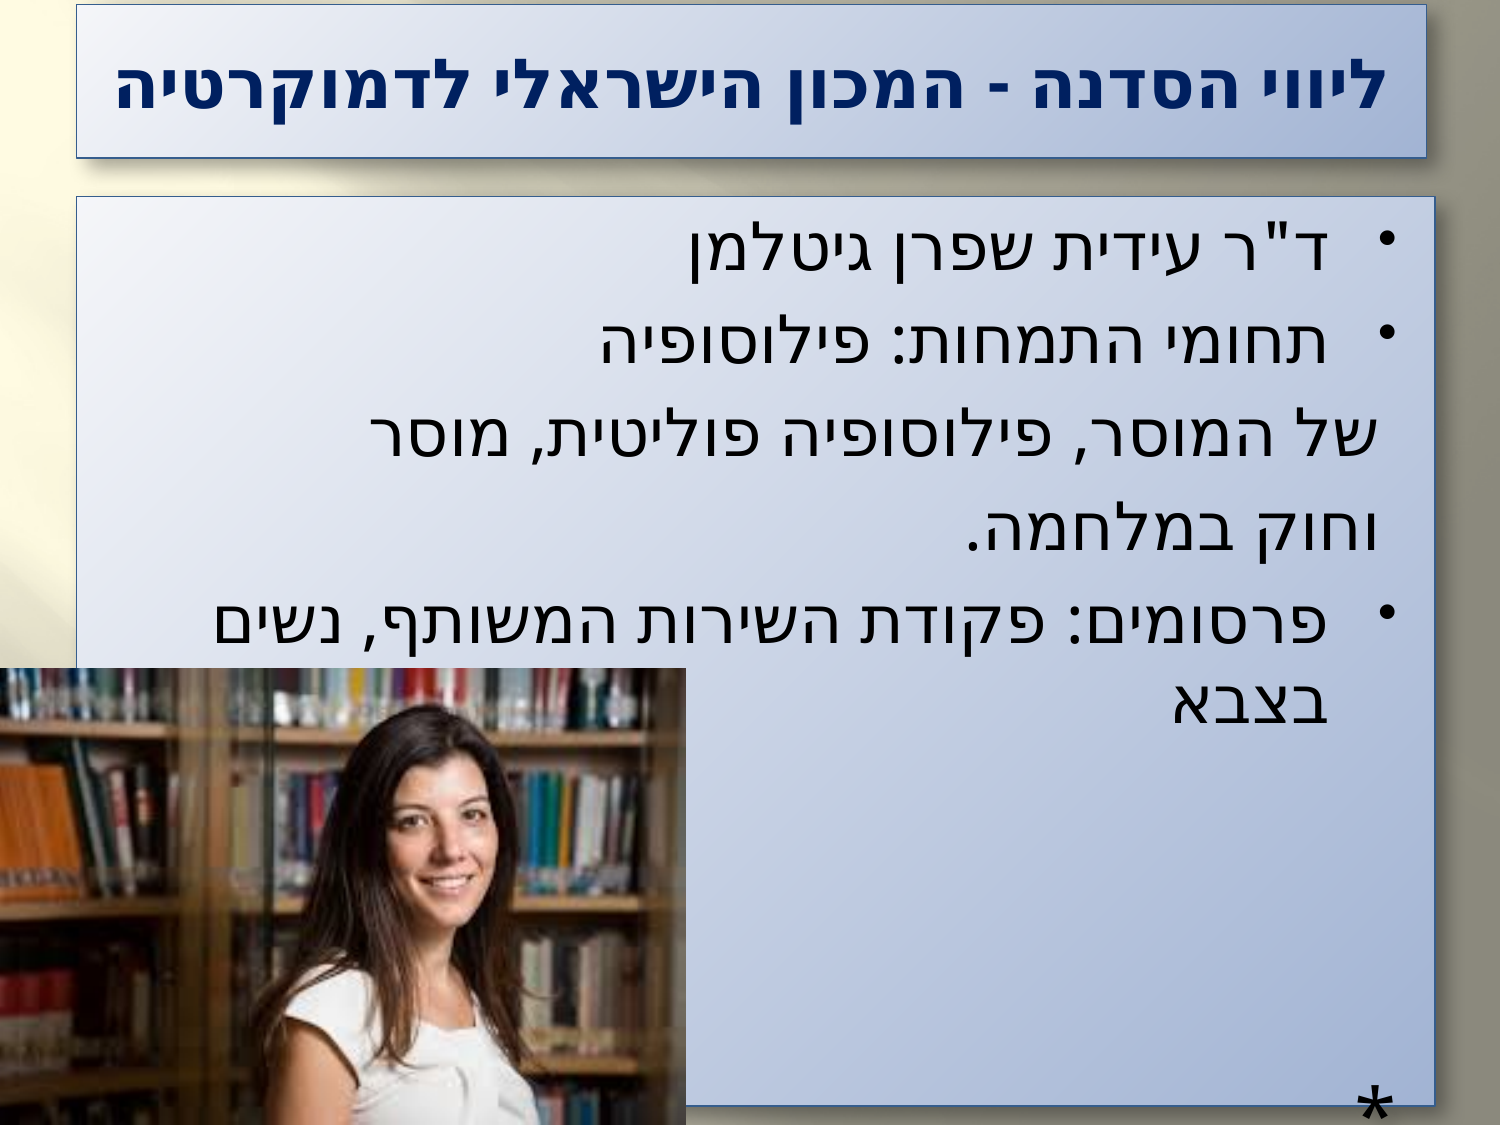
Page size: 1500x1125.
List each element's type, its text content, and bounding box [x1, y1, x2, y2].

picture [0, 668, 686, 1125]
title ליווי הסדנה - המכון הישראלי לדמוקרטיה [76, 4, 1427, 159]
list ד"ר עידית שפרן גיטלמן תחומי התמחות: פילוסופיה של המוסר, פילוסופיה פוליטית, מוסר וחוק במלחמה. פרסומים: פקודת השירות המשותף, נשים בצבא * [76, 196, 1436, 1107]
